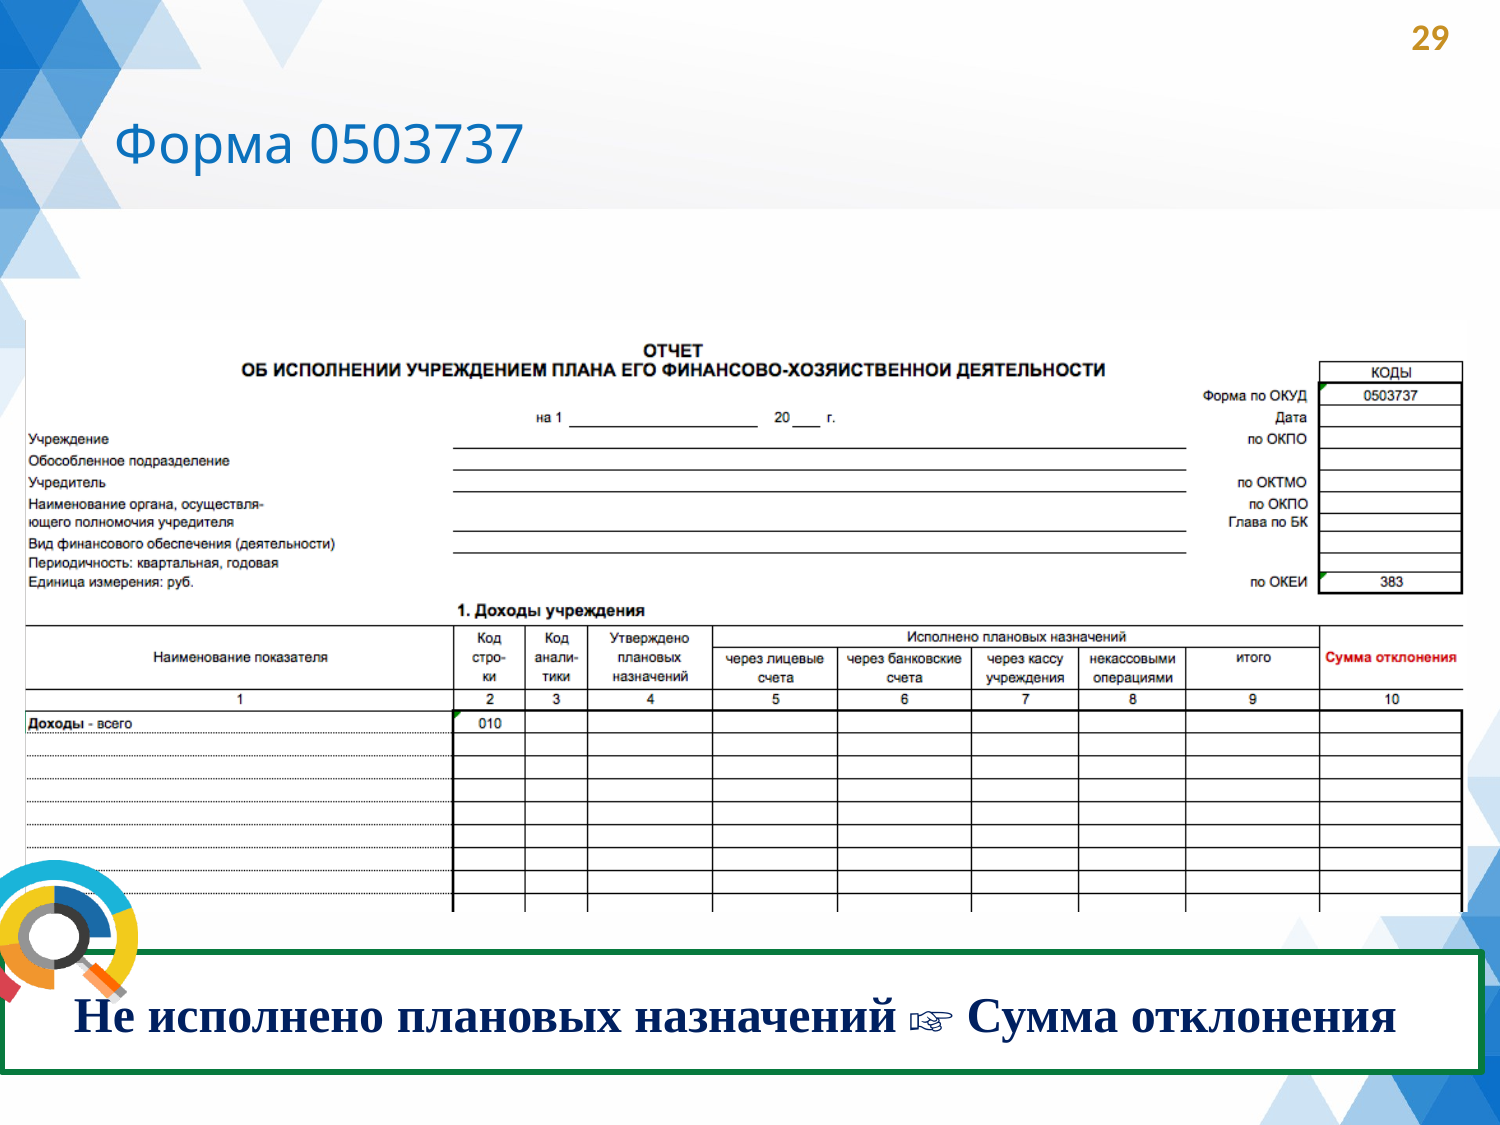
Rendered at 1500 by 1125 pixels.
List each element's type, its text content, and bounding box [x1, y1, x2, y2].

text_box Не исполнено плановых назначений ☞ Сумма отклонения [1, 952, 1482, 1072]
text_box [0, 859, 138, 1005]
text_box Форма 0503737 [100, 101, 1500, 182]
picture [0, 0, 1500, 1125]
text_box 29 [1396, 5, 1500, 66]
